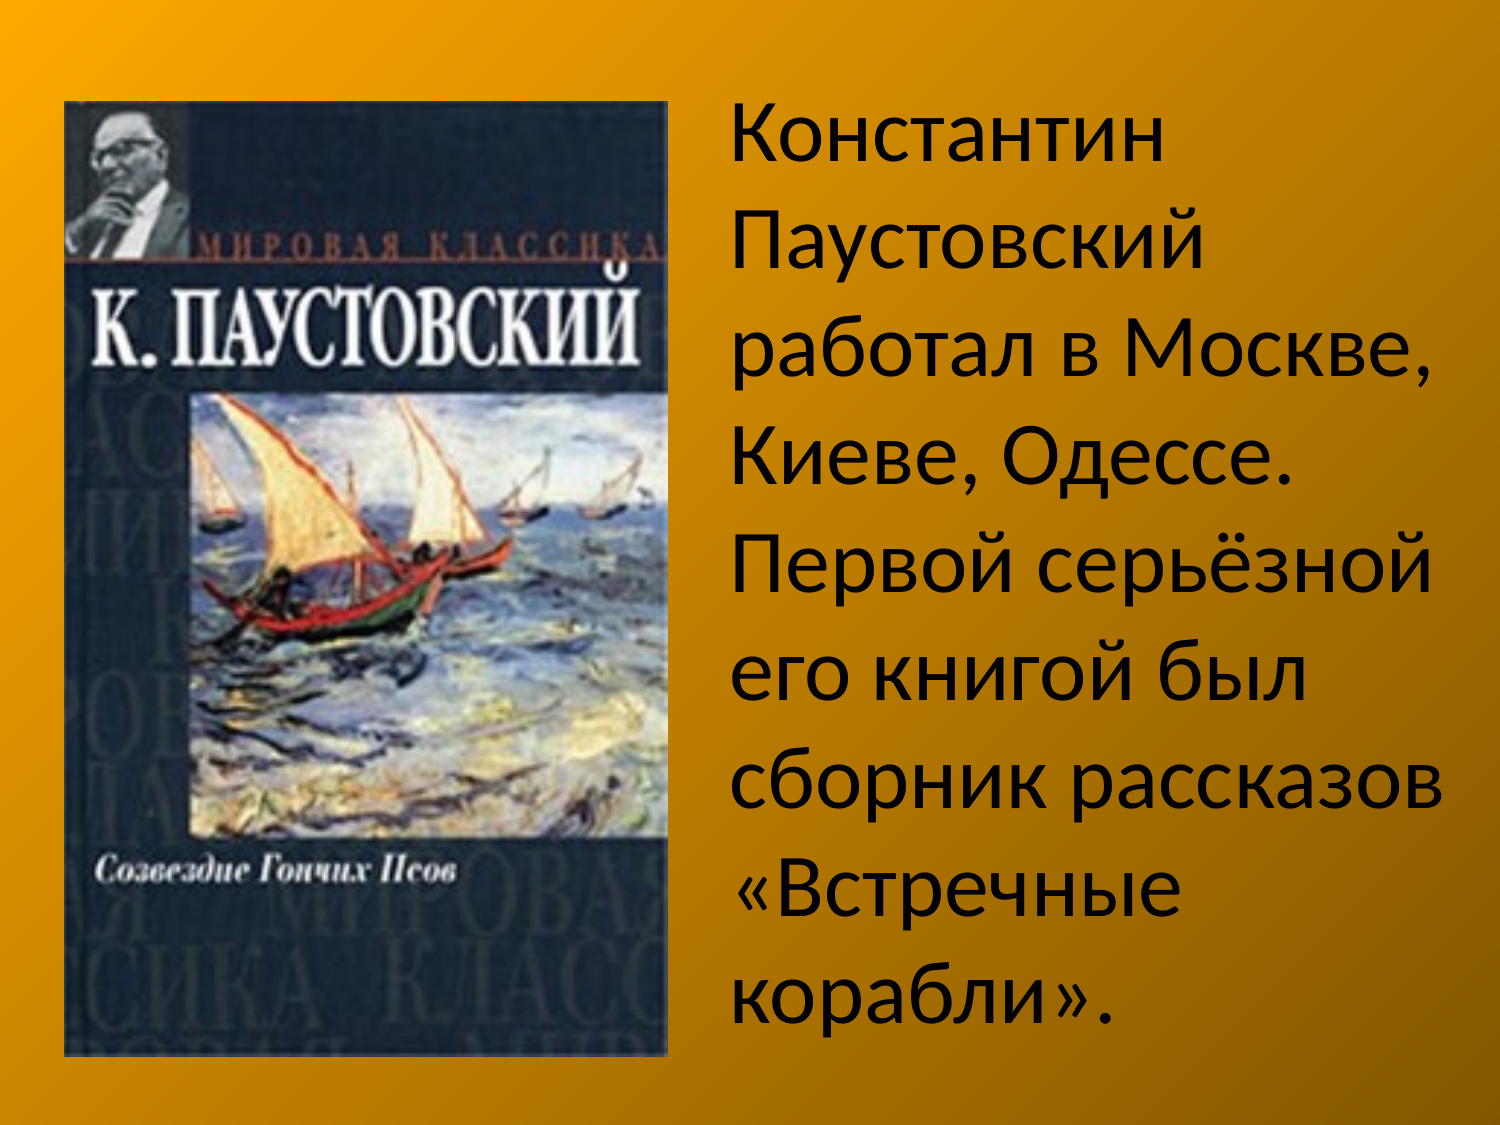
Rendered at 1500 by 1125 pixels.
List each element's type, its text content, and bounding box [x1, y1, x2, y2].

title Константин Паустовский работал в Москве, Киеве, Одессе. Первой серьёзной его книгой был сборник рассказов «Встречные корабли». [714, 54, 1471, 1059]
picture [64, 101, 668, 1057]
